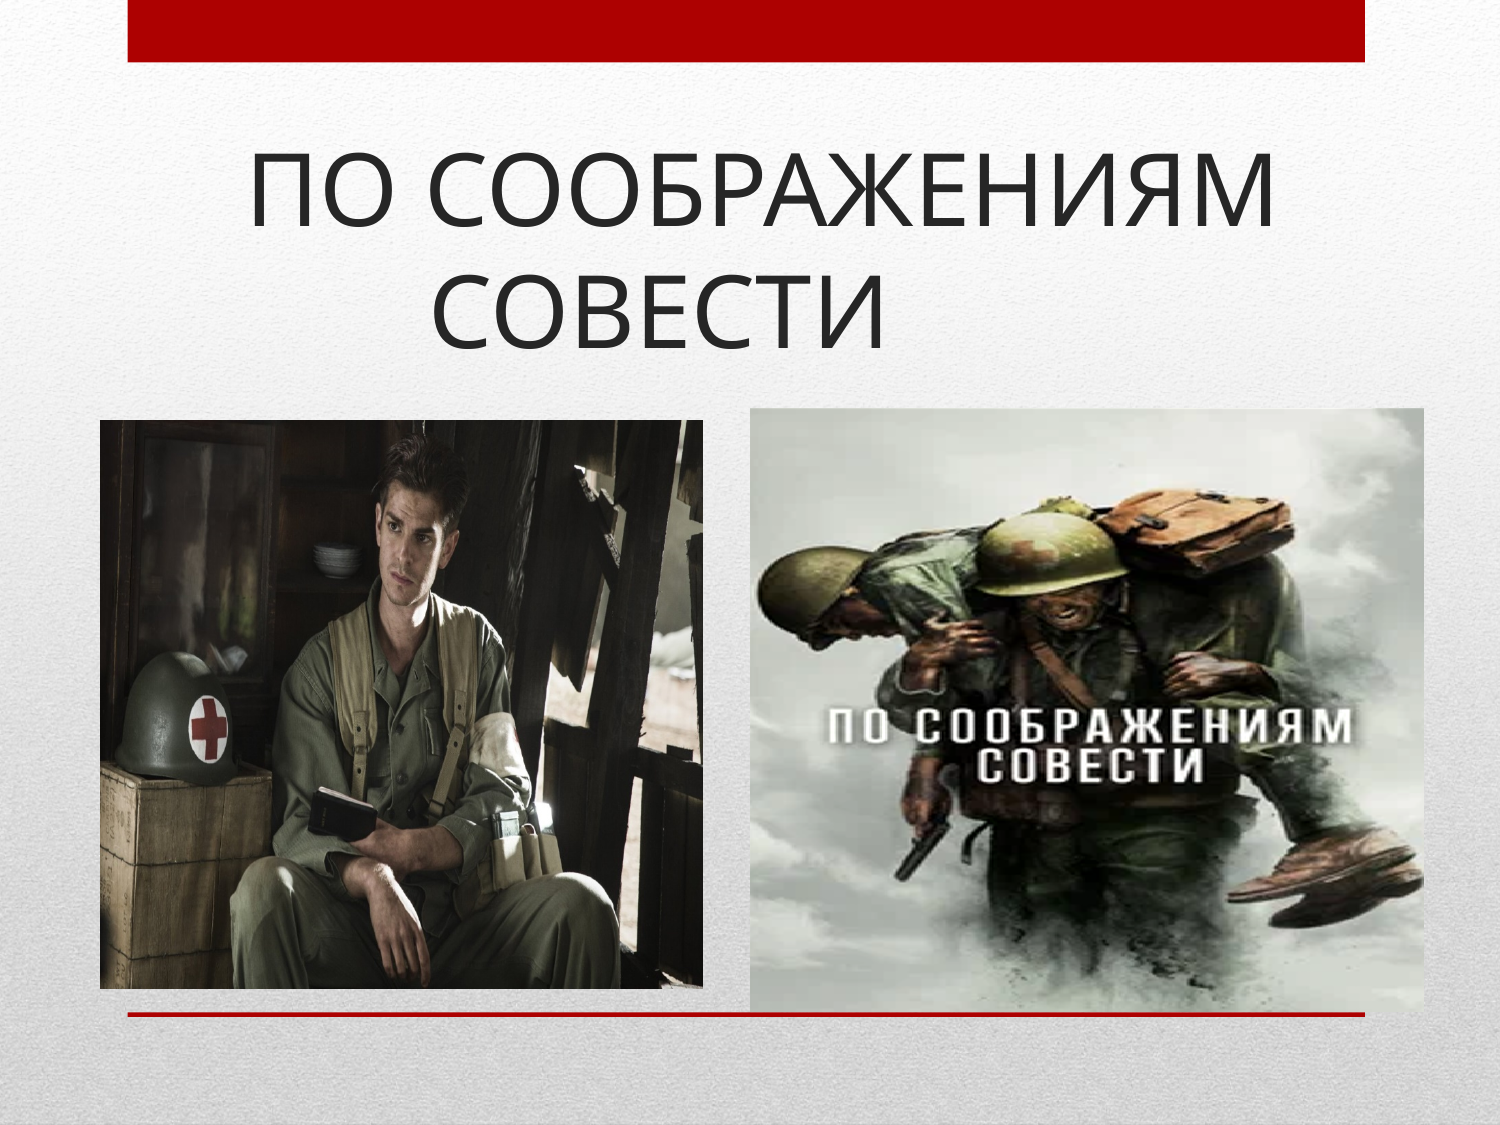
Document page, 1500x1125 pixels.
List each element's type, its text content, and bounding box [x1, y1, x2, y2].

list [99, 419, 704, 990]
title ПО СООБРАЖЕНИЯМ СОВЕСТИ [230, 113, 1343, 377]
picture [749, 408, 1425, 1013]
